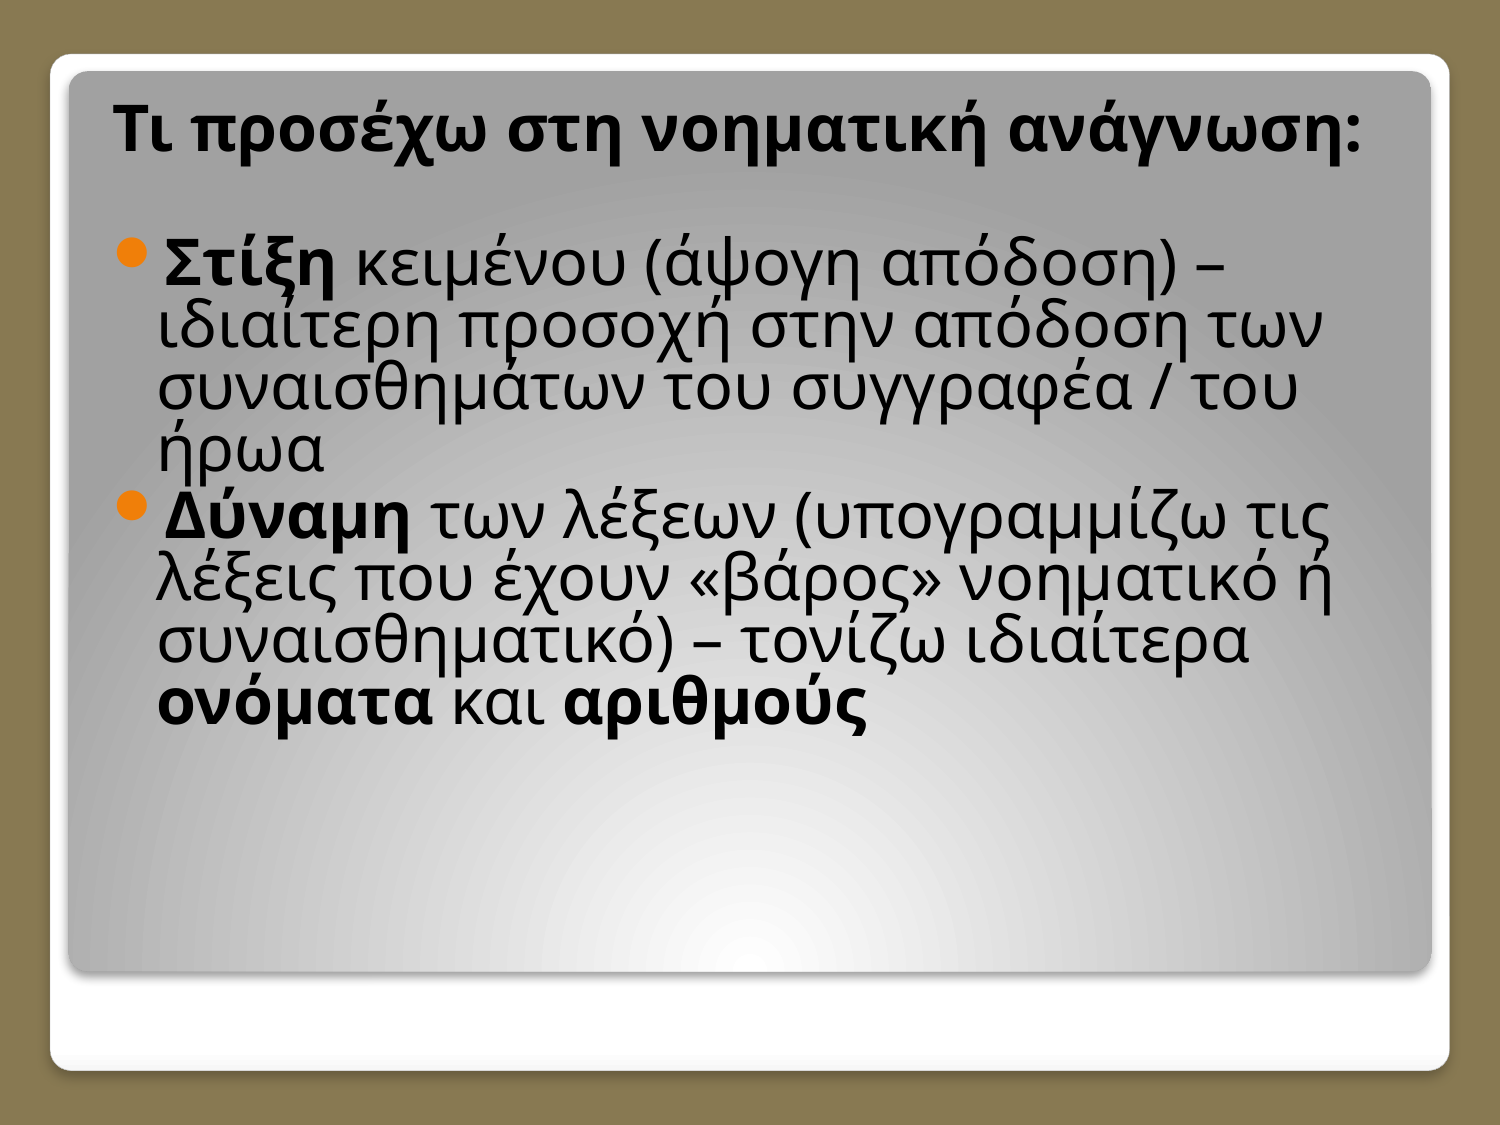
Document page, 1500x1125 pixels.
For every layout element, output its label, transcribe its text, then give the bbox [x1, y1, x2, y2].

list Τι προσέχω στη νοηματική ανάγνωση: Στίξη κειμένου (άψογη απόδοση) – ιδιαίτερη προσοχή στην απόδοση των συναισθημάτων του συγγραφέα / του ήρωα Δύναμη των λέξεων (υπογραμμίζω τις λέξεις που έχουν «βάρος» νοηματικό ή συναισθηματικό) – τονίζω ιδιαίτερα ονόματα και αριθμούς [82, 86, 1426, 775]
